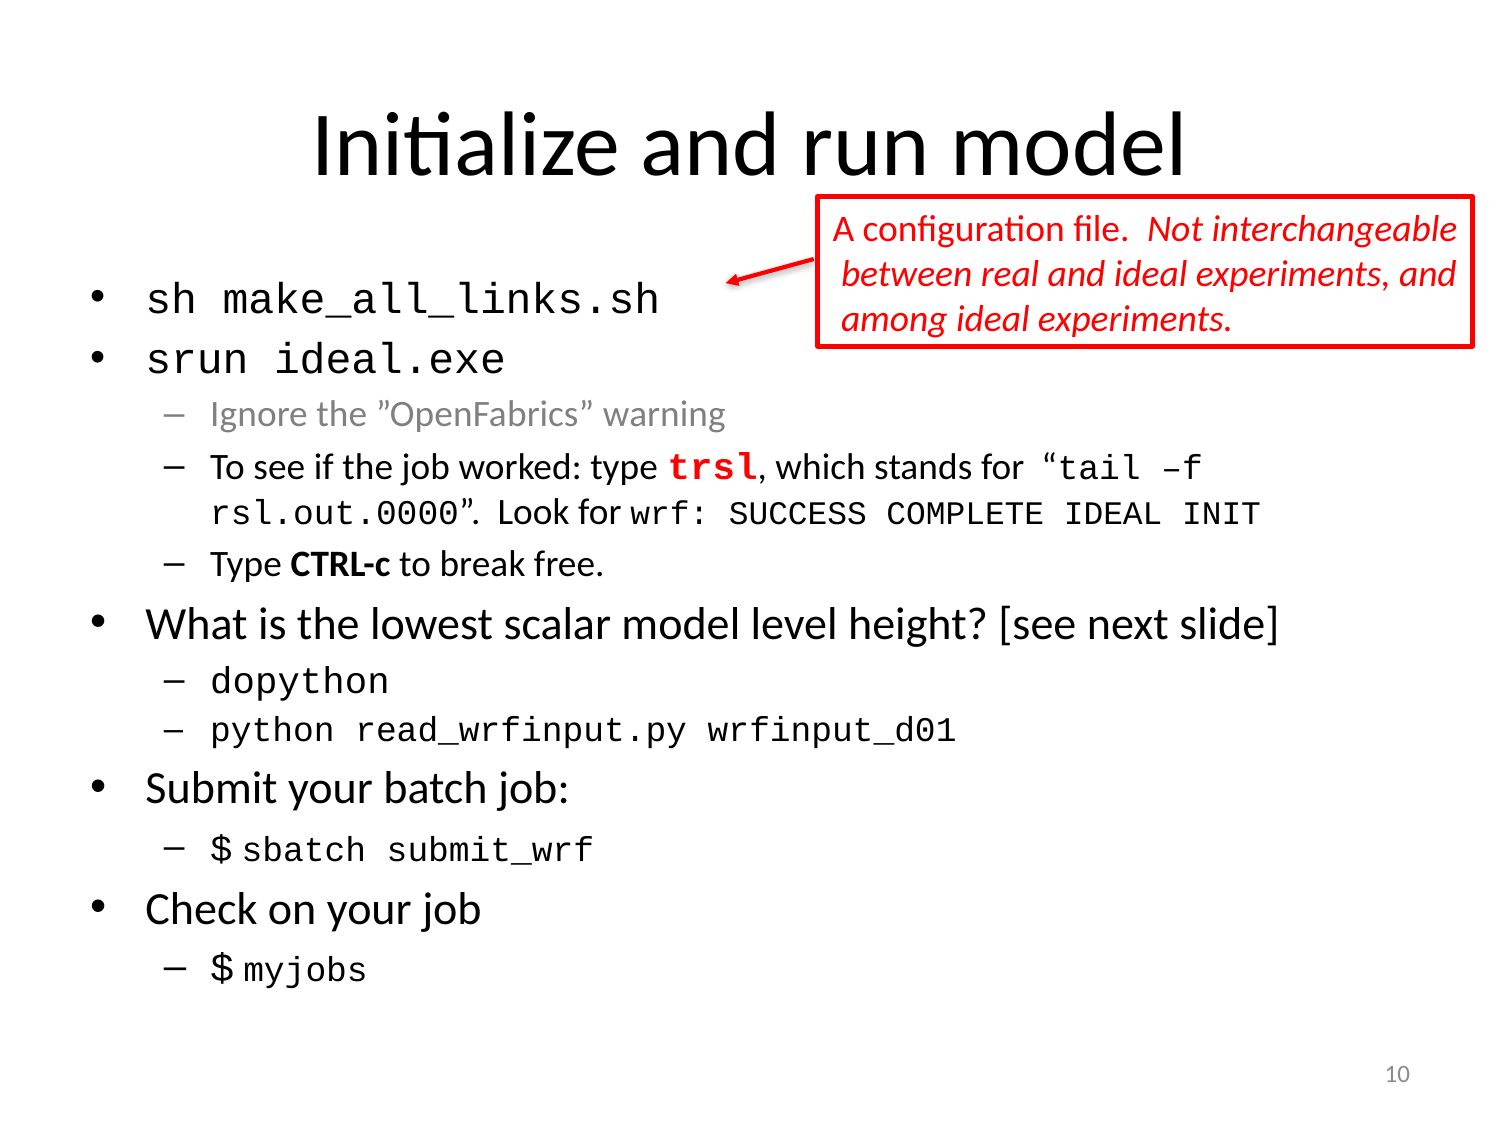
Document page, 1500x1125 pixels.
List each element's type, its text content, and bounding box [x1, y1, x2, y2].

title Initialize and run model [75, 45, 1425, 233]
list sh make_all_links.sh srun ideal.exe Ignore the ”OpenFabrics” warning To see if the job worked: type trsl, which stands for “tail –f rsl.out.0000”. Look for wrf: SUCCESS COMPLETE IDEAL INIT Type CTRL-c to break free. What is the lowest scalar model level height? [see next slide] dopython python read_wrfinput.py wrfinput_d01 Submit your batch job: $ sbatch submit_wrf Check on your job $ myjobs [75, 262, 1425, 1005]
text_box A configuration file. Not interchangeable between real and ideal experiments, and among ideal experiments. [817, 196, 1473, 347]
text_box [725, 258, 814, 284]
slide_number 10 [1074, 1042, 1425, 1103]
